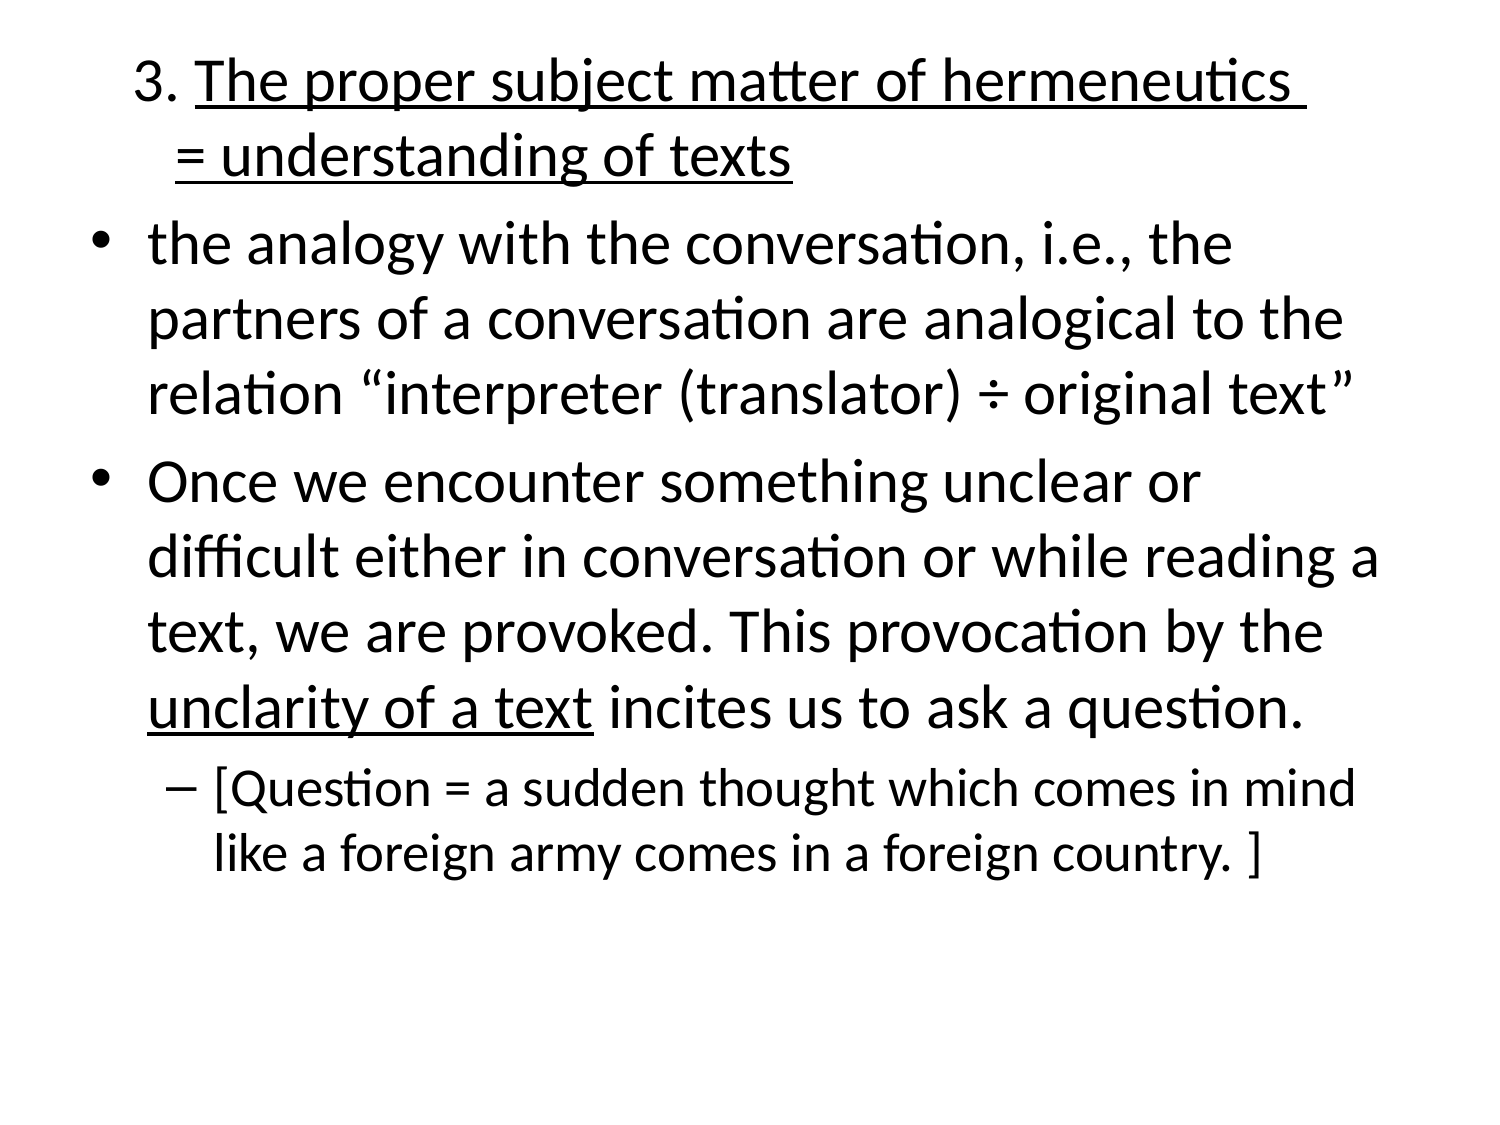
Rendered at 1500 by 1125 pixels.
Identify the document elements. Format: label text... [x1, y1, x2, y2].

list 3. The proper subject matter of hermeneutics = understanding of texts the analogy with the conversation, i.e., the partners of a conversation are analogical to the relation “interpreter (translator) ÷ original text” Once we encounter something unclear or difficult either in conversation or while reading a text, we are provoked. This provocation by the unclarity of a text incites us to ask a question. [Question = a sudden thought which comes in mind like a foreign army comes in a foreign country. ] [75, 30, 1425, 1005]
